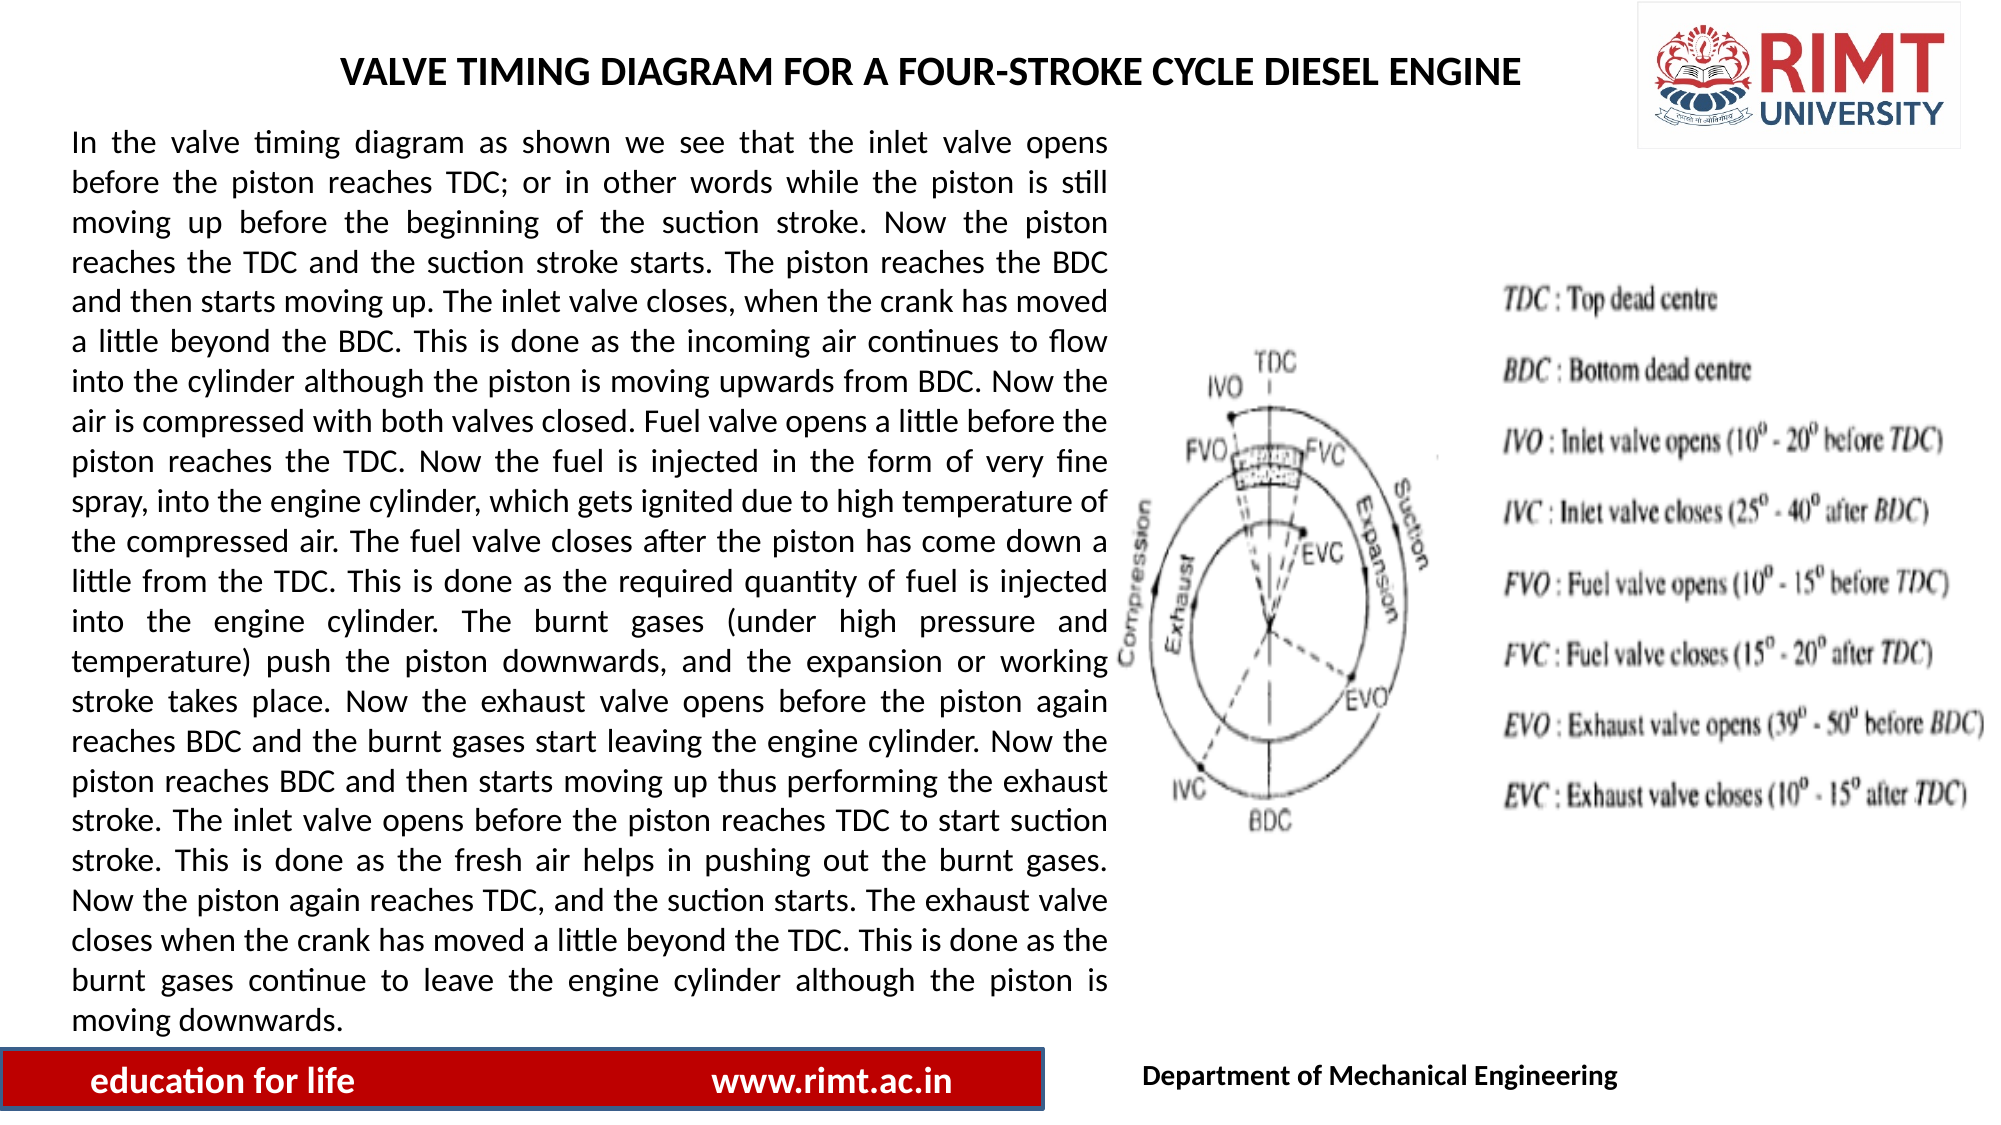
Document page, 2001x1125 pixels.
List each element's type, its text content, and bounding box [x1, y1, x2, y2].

text_box Department of Mechanical Engineering [1042, 1044, 1718, 1104]
list In the valve timing diagram as shown we see that the inlet valve opens before the piston reaches TDC; or in other words while the piston is still moving up before the beginning of the suction stroke. Now the piston reaches the TDC and the suction stroke starts. The piston reaches the BDC and then starts moving up. The inlet valve closes, when the crank has moved a little beyond the BDC. This is done as the incoming air continues to flow into the cylinder although the piston is moving upwards from BDC. Now the air is compressed with both valves closed. Fuel valve opens a little before the piston reaches the TDC. Now the fuel is injected in the form of very fine spray, into the engine cylinder, which gets ignited due to high temperature of the compressed air. The fuel valve closes after the piston has come down a little from the TDC. This is done as the required quantity of fuel is injected into the engine cylinder. The burnt gases (under high pressure and temperature) push the piston downwards, and the expansion or working stroke takes place. Now the exhaust valve opens before the piston again reaches BDC and the burnt gases start leaving the engine cylinder. Now the piston reaches BDC and then starts moving up thus performing the exhaust stroke. The inlet valve opens before the piston reaches TDC to start suction stroke. This is done as the fresh air helps in pushing out the burnt gases. Now the piston again reaches TDC, and the suction starts. The exhaust valve closes when the crank has moved a little beyond the TDC. This is done as the burnt gases continue to leave the engine cylinder although the piston is moving downwards. [0, 112, 1125, 1025]
picture [1637, 1, 1961, 149]
text_box education for life www.rimt.ac.in [0, 1047, 1045, 1111]
picture [1112, 274, 2000, 876]
title VALVE TIMING DIAGRAM FOR A FOUR-STROKE CYCLE DIESEL ENGINE [275, 24, 1588, 113]
